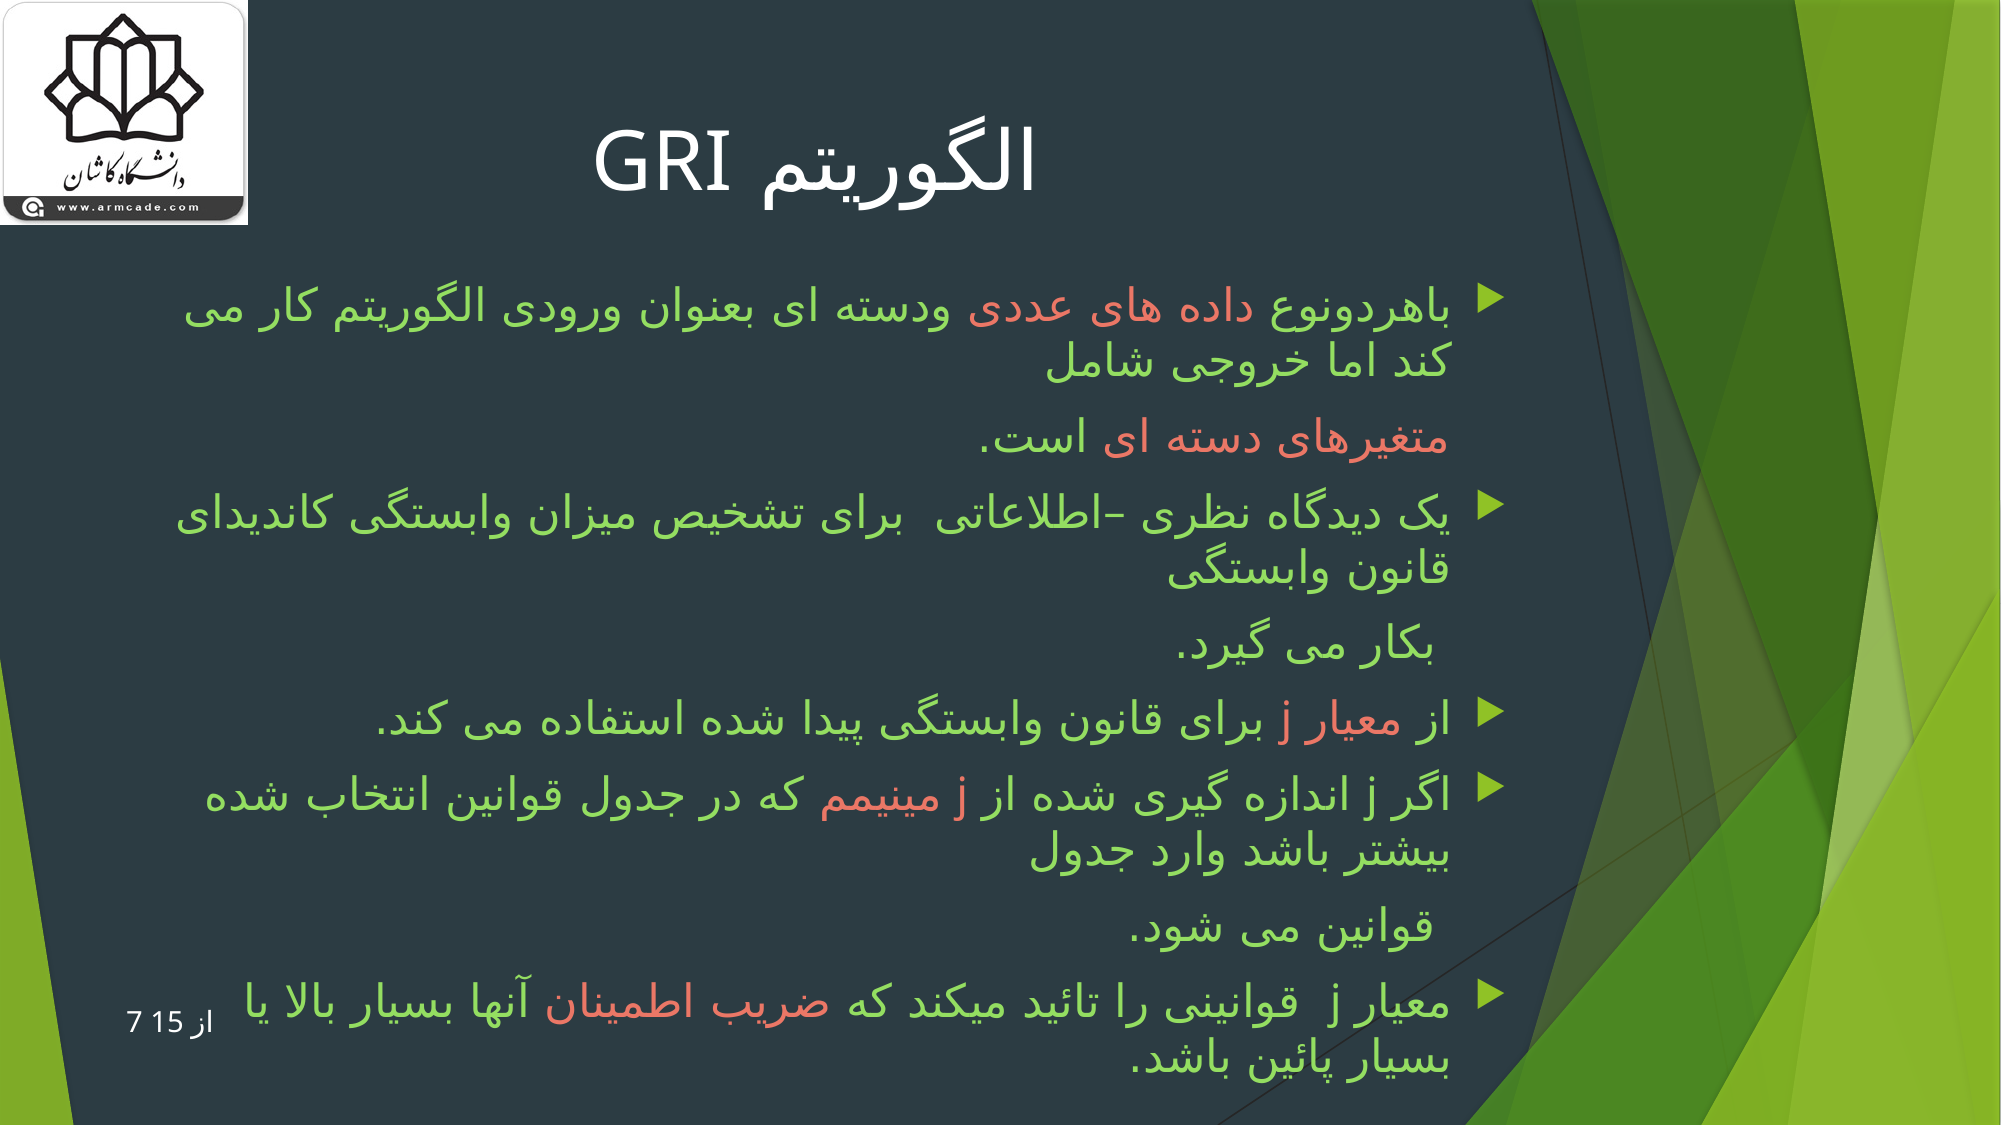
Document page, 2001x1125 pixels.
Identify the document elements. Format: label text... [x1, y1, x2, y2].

list باهردونوع داده های عددی ودسته ای بعنوان ورودی الگوریتم کار می کند اما خروجی شامل متغیرهای دسته ای است. یک دیدگاه نظری –اطلاعاتی برای تشخیص میزان وابستگی کاندیدای قانون وابستگی بکار می گیرد. از معیار j برای قانون وابستگی پیدا شده استفاده می کند. اگر j اندازه گیری شده از j مینیمم که در جدول قوانین انتخاب شده بیشتر باشد وارد جدول قوانین می شود. معیار j قوانینی را تائید میکند که ضریب اطمینان آنها بسیار بالا یا بسیار پائین باشد. [113, 268, 1524, 991]
title الگوریتم GRI [253, 99, 1522, 207]
footer 7 از 15 [111, 991, 1145, 1051]
picture [0, 0, 249, 226]
